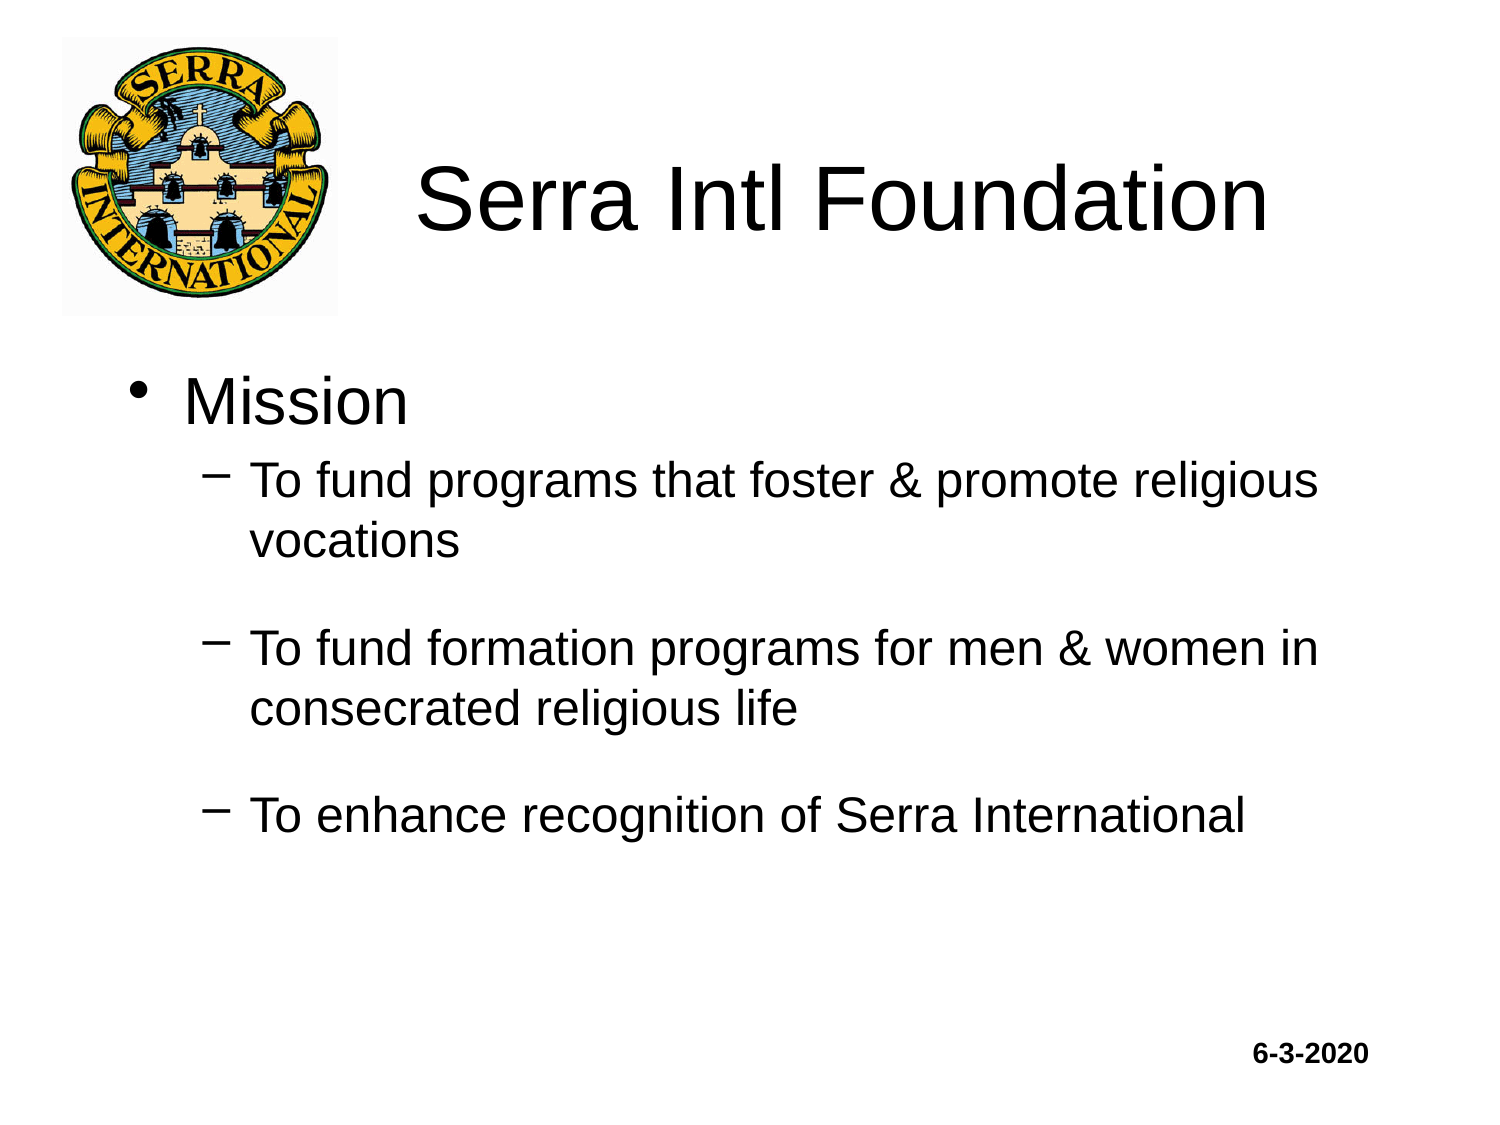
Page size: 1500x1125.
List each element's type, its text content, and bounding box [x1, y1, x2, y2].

title Serra Intl Foundation [399, 99, 1388, 288]
list Mission To fund programs that foster & promote religious vocations To fund formation programs for men & women in consecrated religious life To enhance recognition of Serra International [112, 350, 1388, 911]
picture [62, 37, 338, 316]
